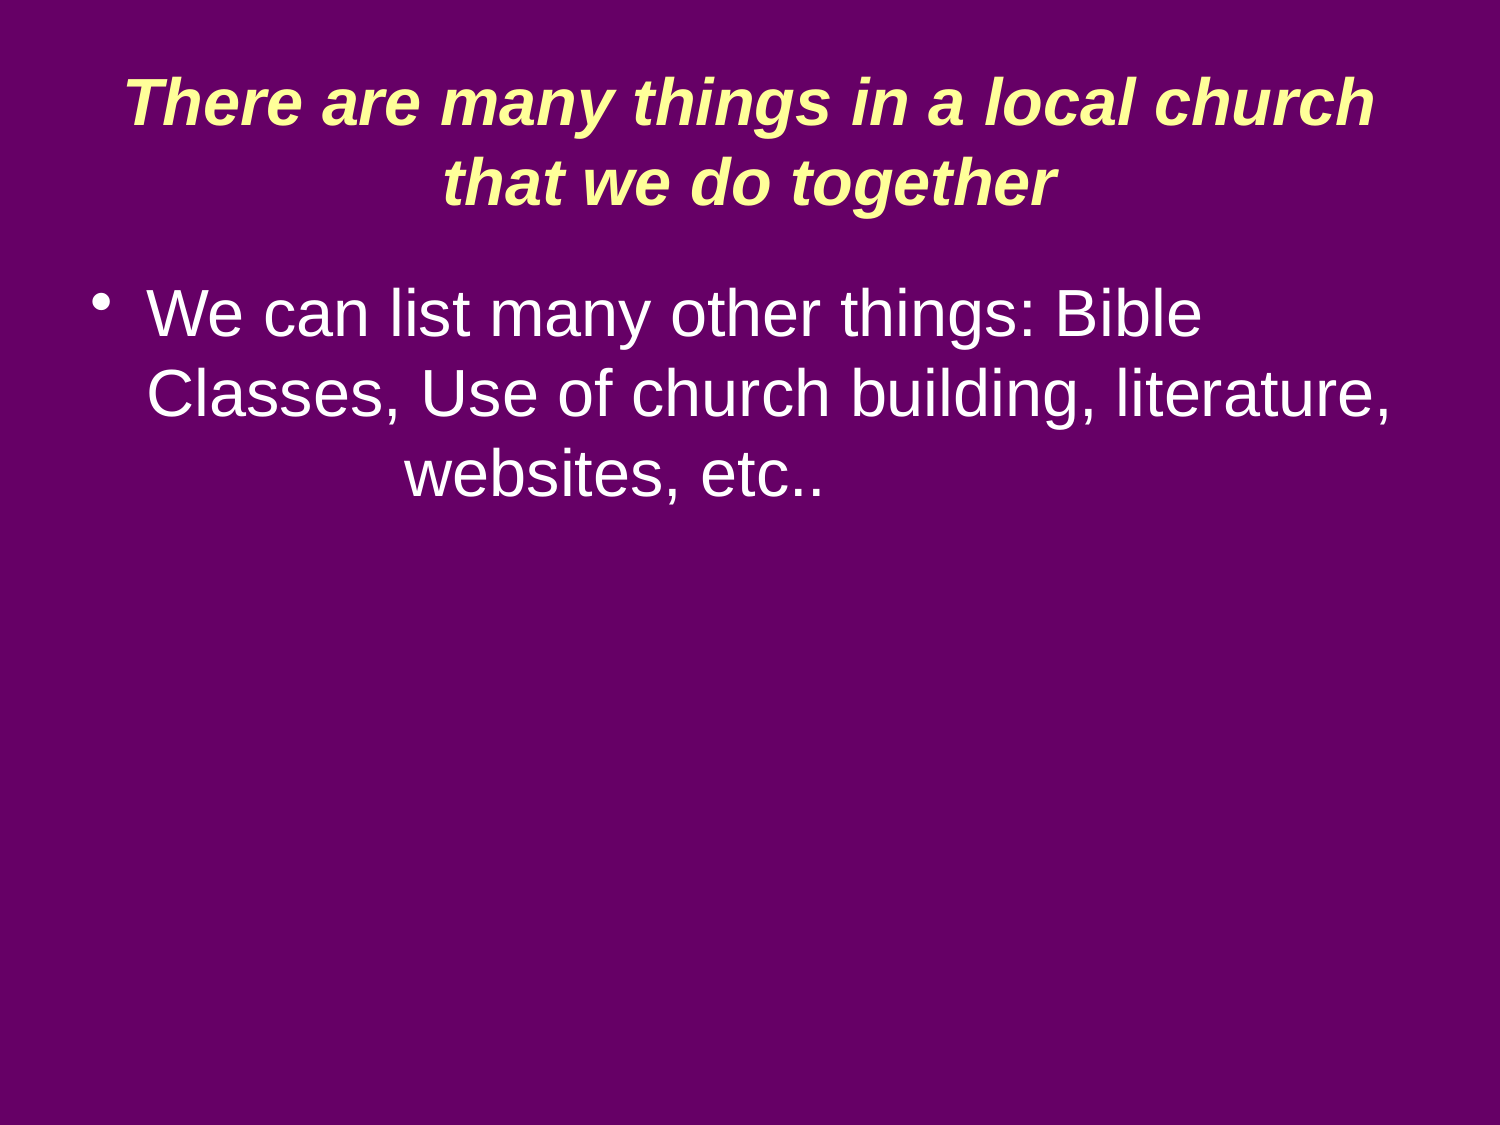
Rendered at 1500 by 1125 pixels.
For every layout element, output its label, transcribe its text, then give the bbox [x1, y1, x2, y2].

title There are many things in a local church that we do together [75, 45, 1425, 233]
list We can list many other things: Bible Classes, Use of church building, literature, websites, etc.. [75, 262, 1425, 1005]
